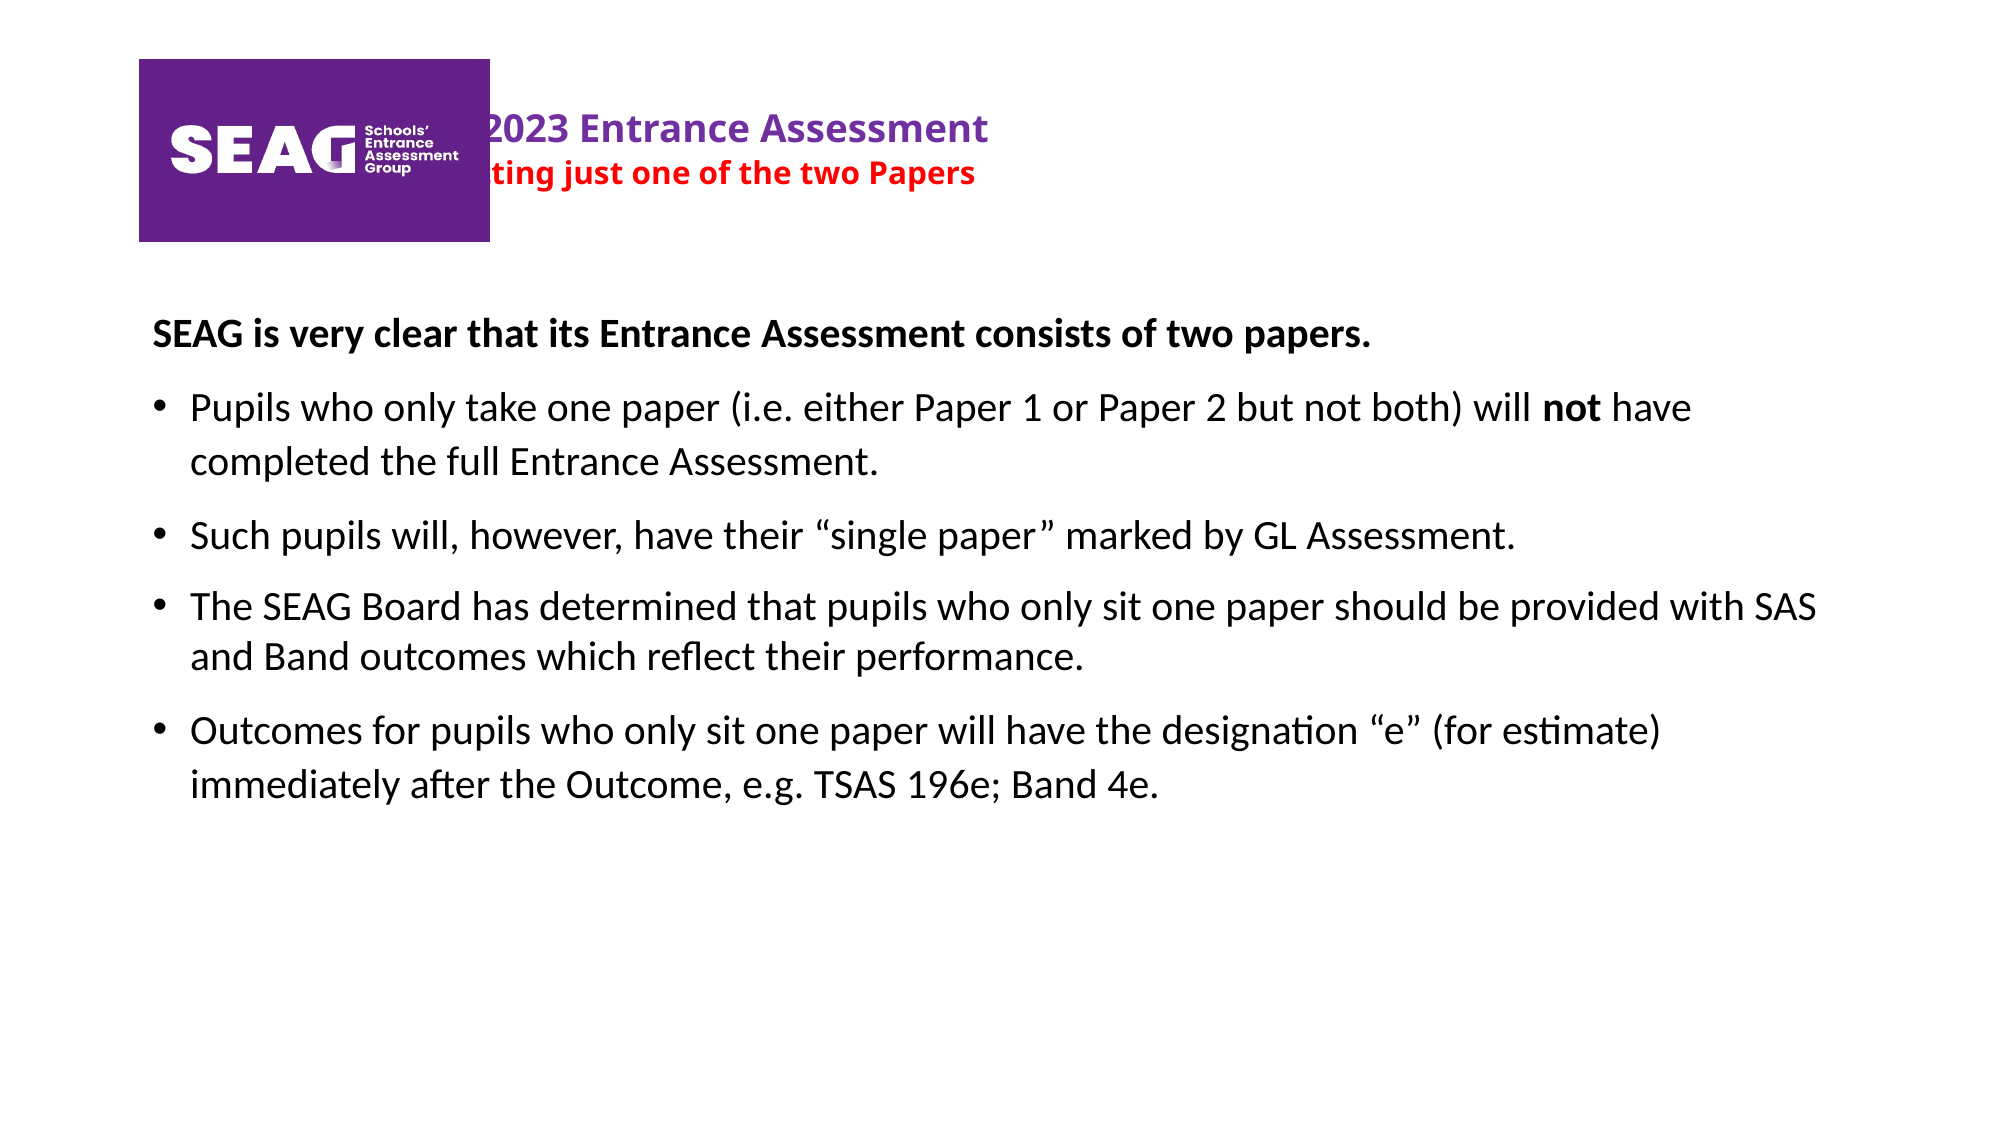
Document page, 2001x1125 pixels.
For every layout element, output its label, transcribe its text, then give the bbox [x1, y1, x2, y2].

list SEAG is very clear that its Entrance Assessment consists of two papers. Pupils who only take one paper (i.e. either Paper 1 or Paper 2 but not both) will not have completed the full Entrance Assessment. Such pupils will, however, have their “single paper” marked by GL Assessment. The SEAG Board has determined that pupils who only sit one paper should be provided with SAS and Band outcomes which reflect their performance. Outcomes for pupils who only sit one paper will have the designation “e” (for estimate) immediately after the Outcome, e.g. TSAS 196e; Band 4e. [137, 294, 1861, 1009]
title The 2023 Entrance Assessment Sitting just one of the two Papers [490, 59, 1861, 242]
picture [138, 59, 490, 242]
